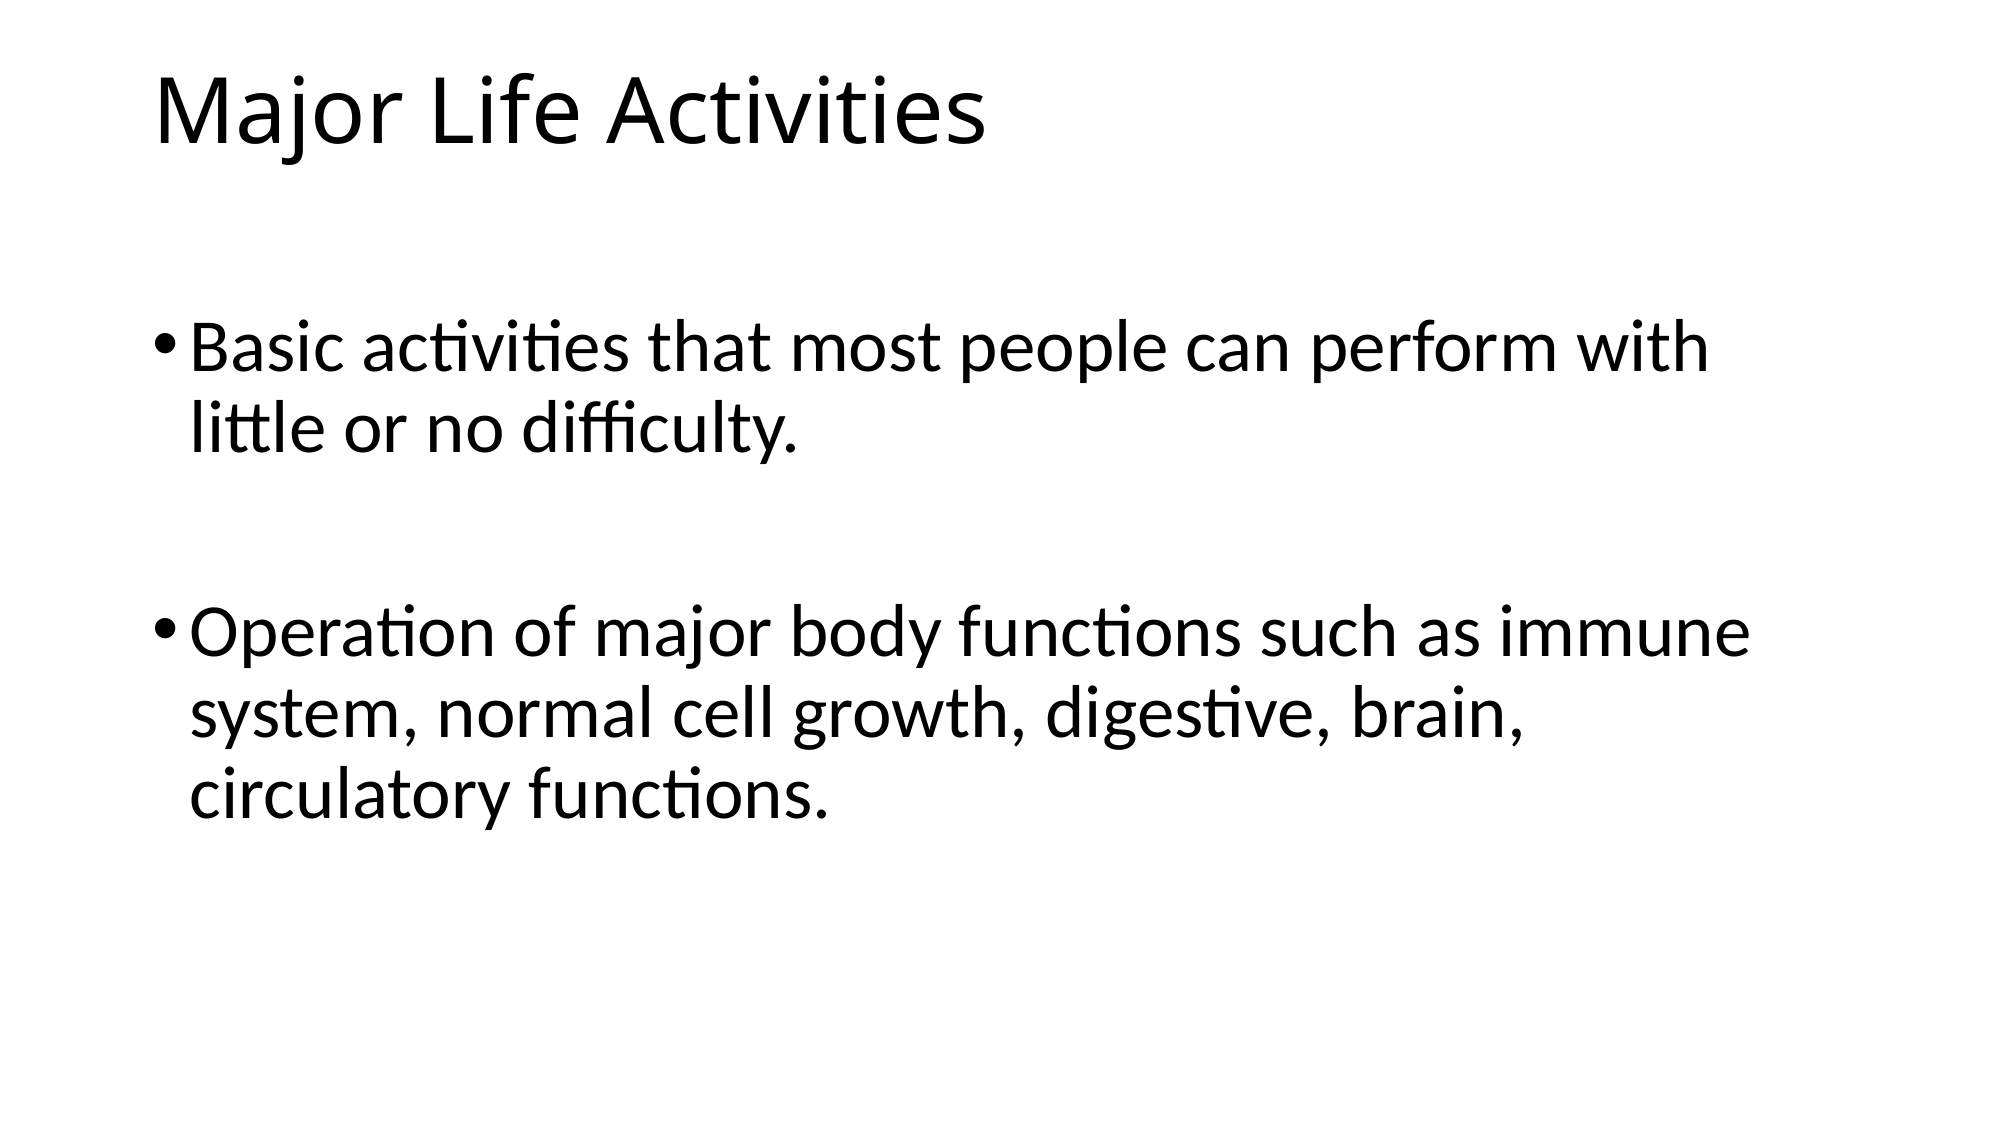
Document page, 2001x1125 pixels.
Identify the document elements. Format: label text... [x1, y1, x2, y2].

list Basic activities that most people can perform with little or no difficulty. Operation of major body functions such as immune system, normal cell growth, digestive, brain, circulatory functions. [137, 299, 1863, 1014]
title Major Life Activities [137, 59, 1863, 278]
